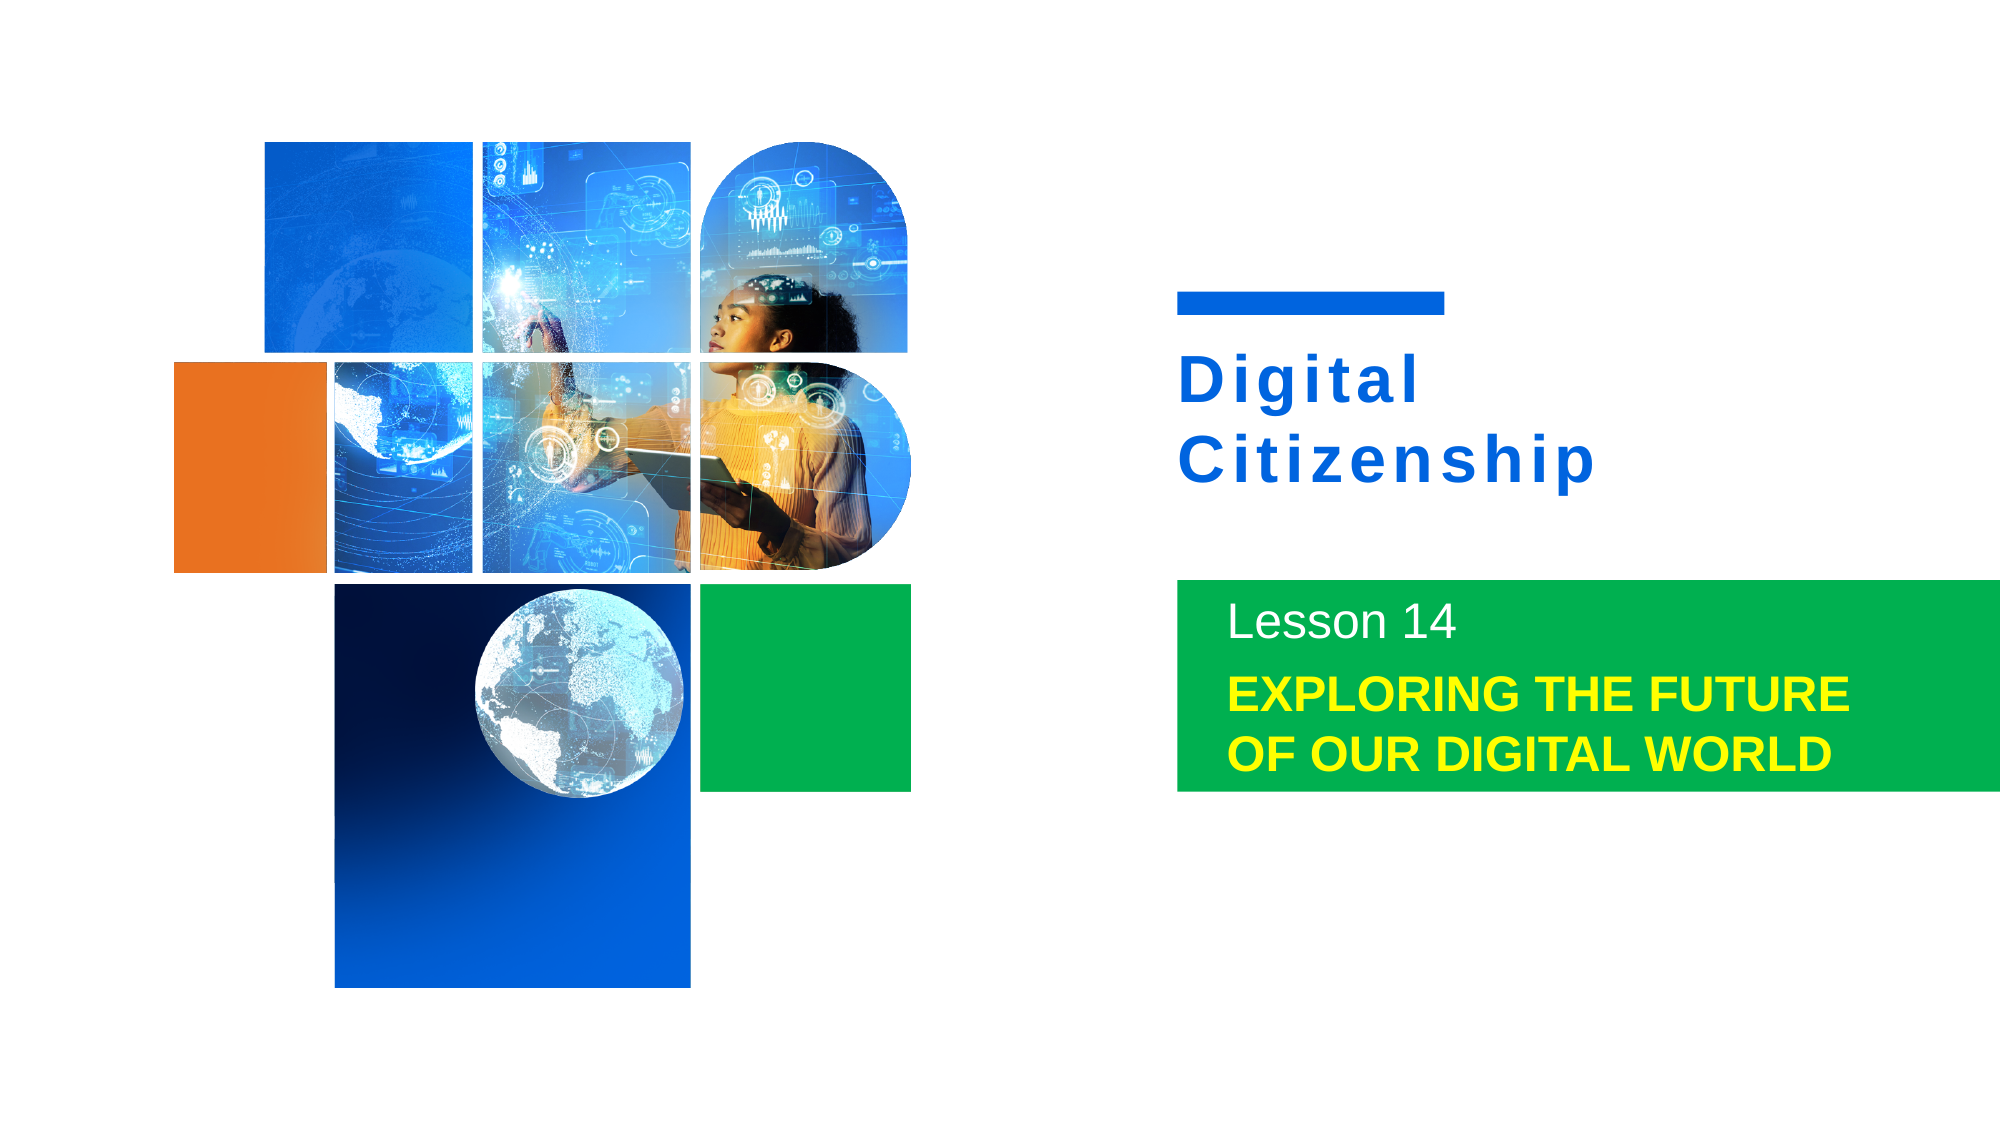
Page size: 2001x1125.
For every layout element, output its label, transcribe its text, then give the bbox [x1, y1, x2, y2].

text_box [1176, 291, 1445, 316]
picture [147, 116, 942, 1013]
text_box Digital Citizenship [1163, 328, 1713, 504]
text_box [1177, 580, 2000, 792]
text_box Lesson 14 EXPLORING THE FUTURE OF OUR DIGITAL WORLD [1211, 580, 1916, 789]
